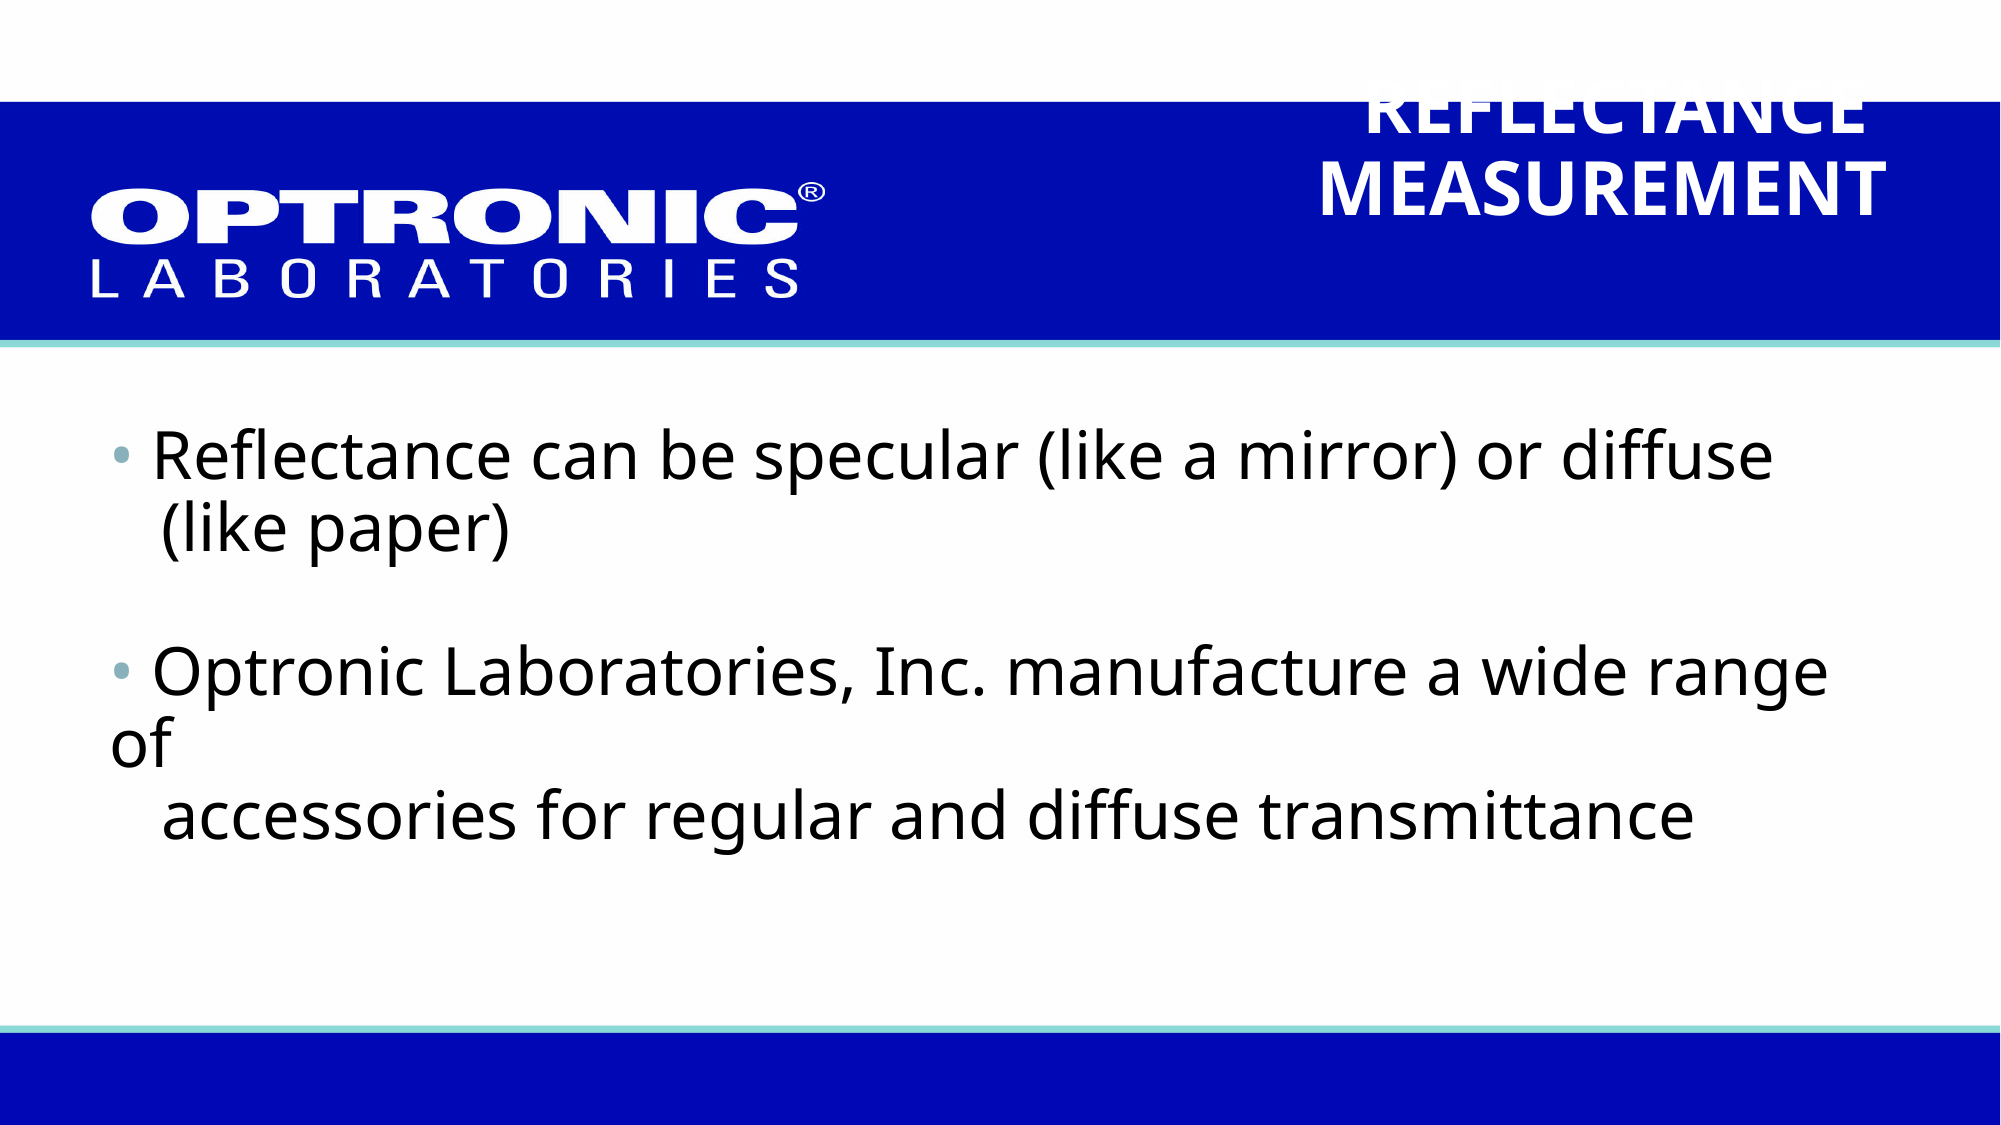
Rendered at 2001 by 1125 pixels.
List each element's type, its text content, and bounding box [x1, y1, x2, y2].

title • Reflectance can be specular (like a mirror) or diffuse (like paper) • Optronic Laboratories, Inc. manufacture a wide range of accessories for regular and diffuse transmittance [94, 585, 1864, 1125]
picture [0, 0, 2001, 1125]
text_box REFLECTANCE MEASUREMENT [933, 77, 1904, 239]
